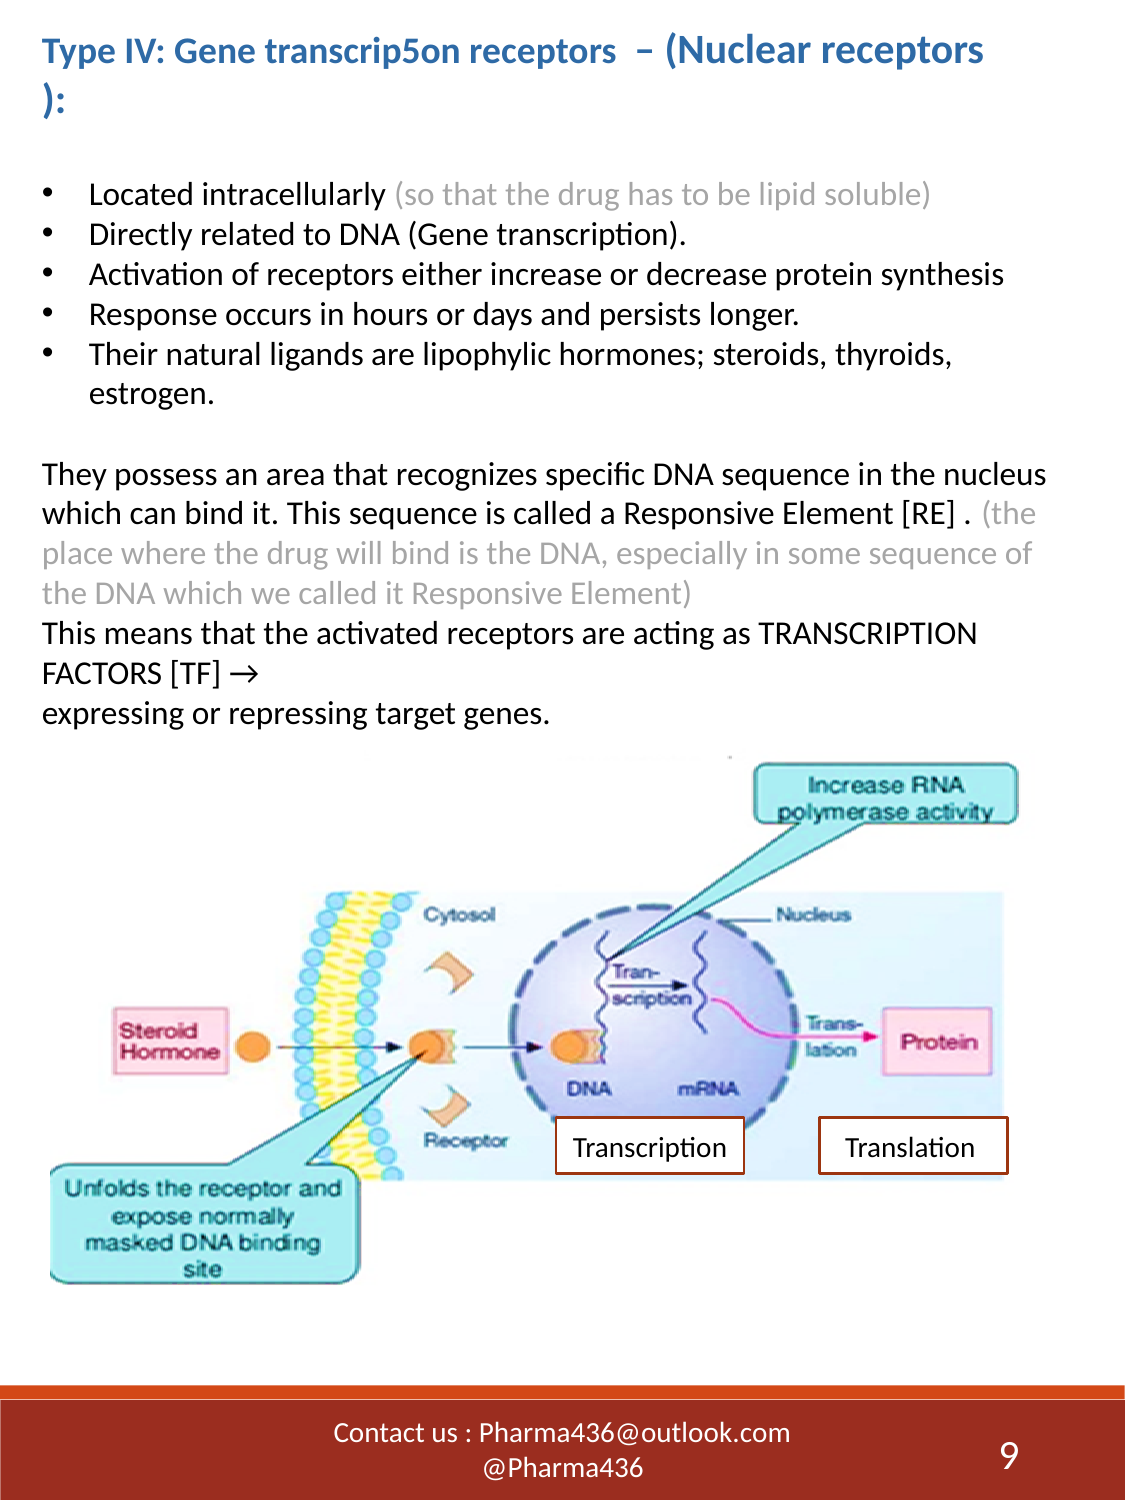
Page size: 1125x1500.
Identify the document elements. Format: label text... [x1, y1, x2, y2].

text_box Contact us : Pharma436@outlook.com @Pharma436 [265, 1405, 860, 1491]
text_box Type IV: Gene transcrip5on receptors – (Nuclear receptors ): Located intracellularly (so that the drug has to be lipid soluble) Directly related to DNA (Gene transcription). Activation of receptors either increase or decrease protein synthesis Response occurs in hours or days and persists longer. Their natural ligands are lipophylic hormones; steroids, thyroids, estrogen. They possess an area that recognizes specific DNA sequence in the nucleus which can bind it. This sequence is called a Responsive Element [RE] . (the place where the drug will bind is the DNA, especially in some sequence of the DNA which we called it Responsive Element) This means that the activated receptors are acting as TRANSCRIPTION FACTORS [TF] → expressing or repressing target genes. [27, 14, 1069, 739]
slide_number 9 [913, 1412, 1035, 1493]
picture [49, 746, 1036, 1286]
